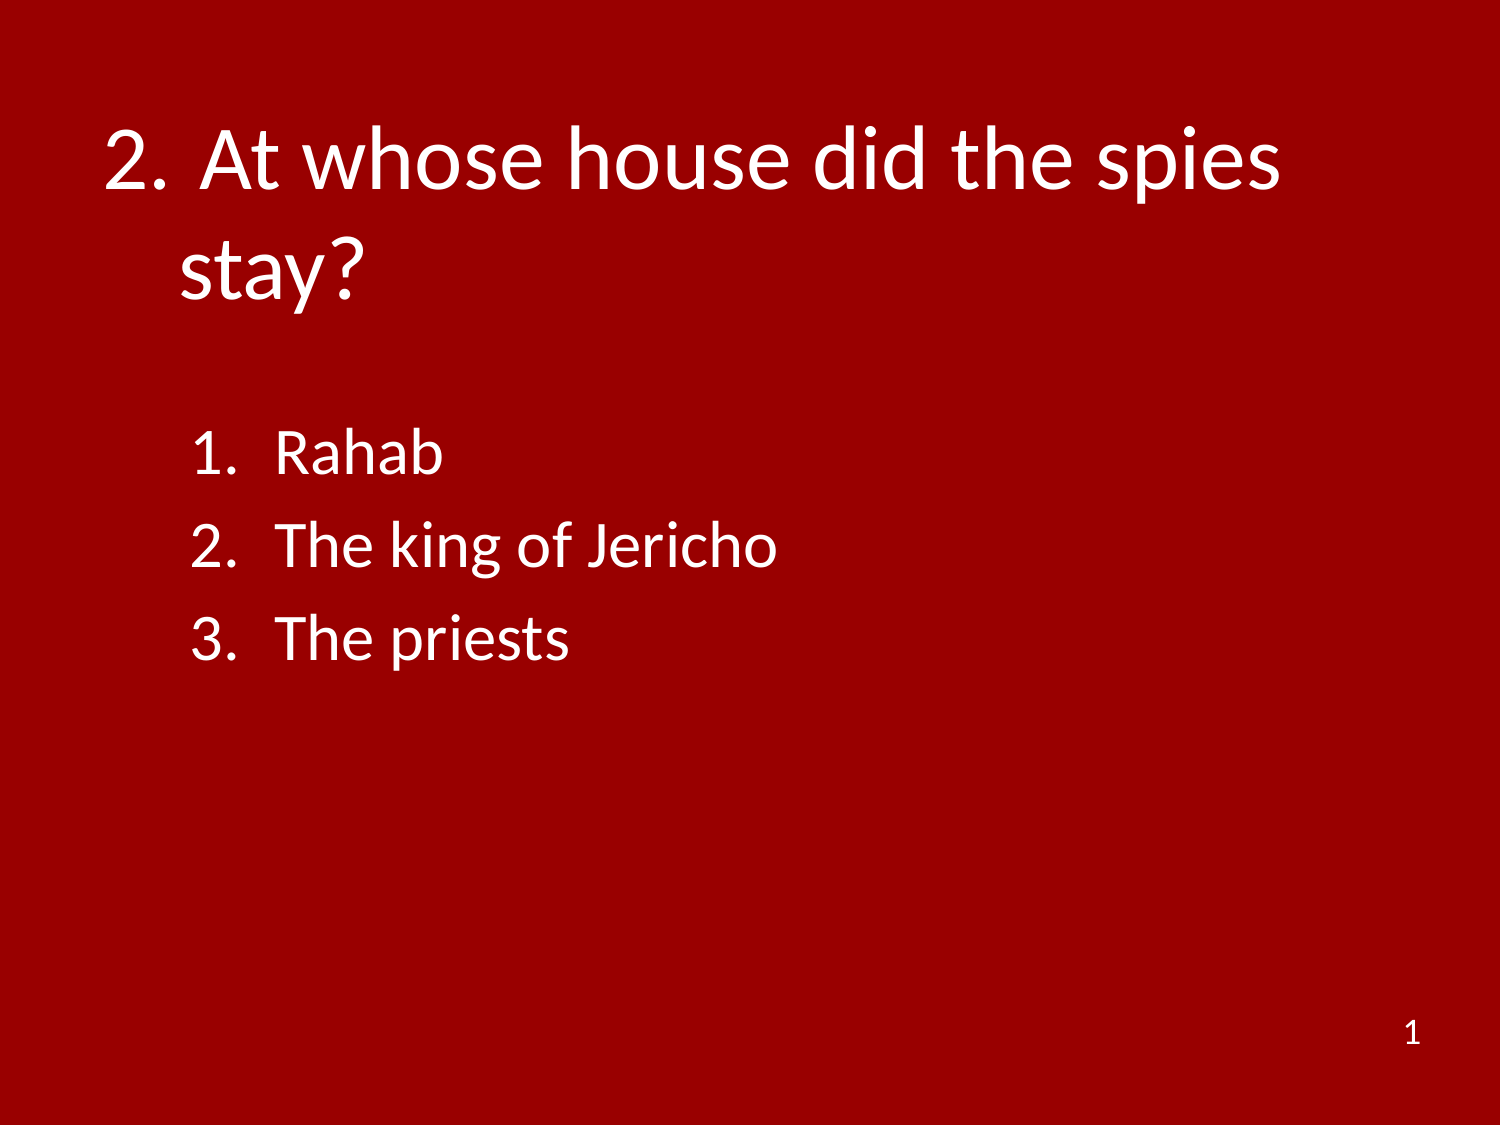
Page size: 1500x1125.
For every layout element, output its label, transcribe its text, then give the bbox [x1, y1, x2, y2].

text_box 1 [1387, 999, 1438, 1060]
subtitle Rahab The king of Jericho The priests [174, 399, 1375, 800]
title 2. At whose house did the spies stay? [87, 87, 1425, 329]
